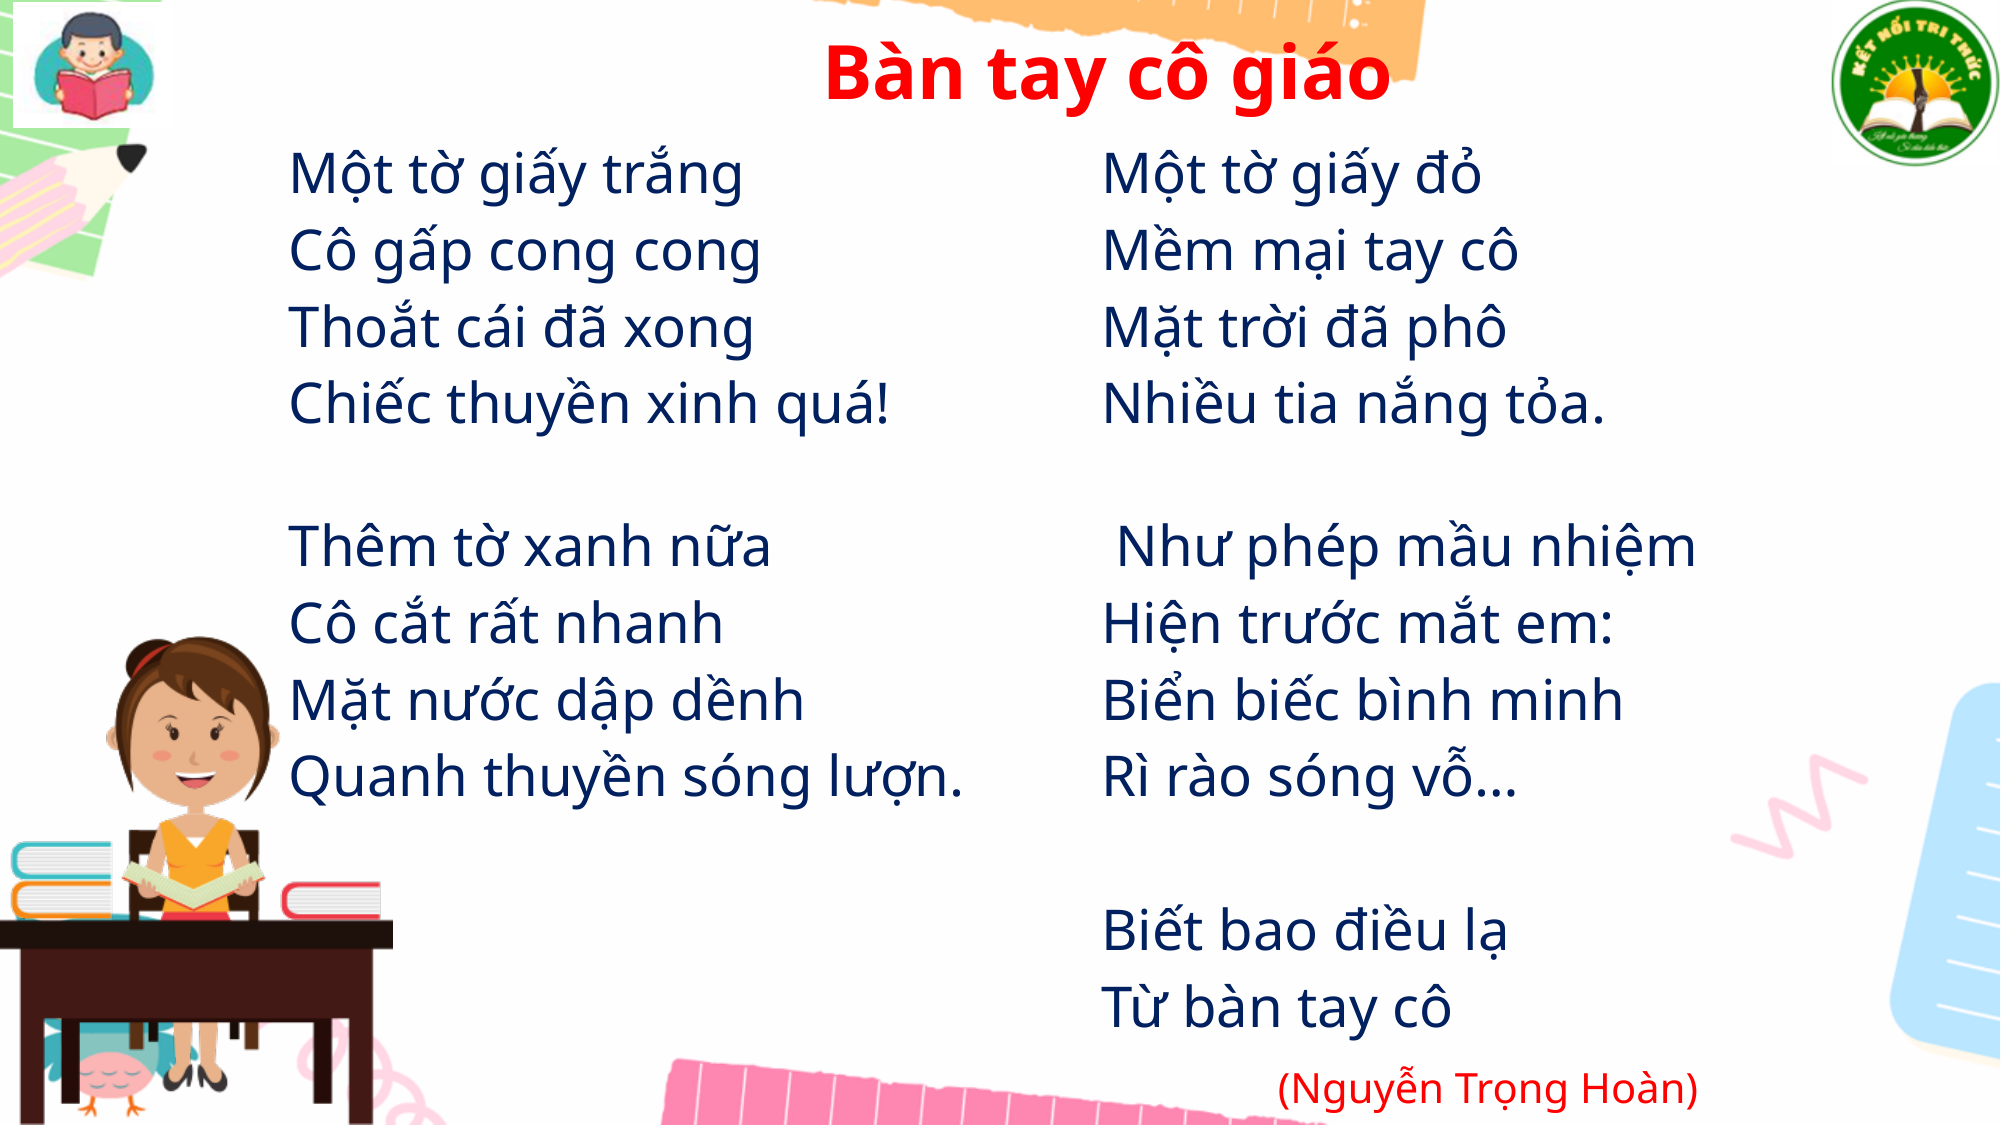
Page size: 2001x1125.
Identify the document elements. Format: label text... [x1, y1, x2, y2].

text_box Bàn tay cô giáo [807, 17, 1409, 123]
table_header Một tờ giấy trắng Cô gấp cong cong Thoắt cái đã xong Chiếc thuyền xinh quá! [283, 127, 1095, 500]
table_header Một tờ giấy đỏ Mềm mại tay cô Mặt trời đã phô Nhiều tia nắng tỏa. [1095, 127, 1933, 500]
table_cell Thêm tờ xanh nữa Cô cắt rất nhanh Mặt nước dập dềnh Quanh thuyền sóng lượn. [283, 500, 1095, 1052]
picture [0, 0, 2001, 1125]
table_cell Như phép mầu nhiệm Hiện trước mắt em: Biển biếc bình minh Rì rào sóng vỗ… Biết bao điều lạ Từ bàn tay cô (Nguyễn Trọng Hoàn) [1095, 500, 1933, 1052]
